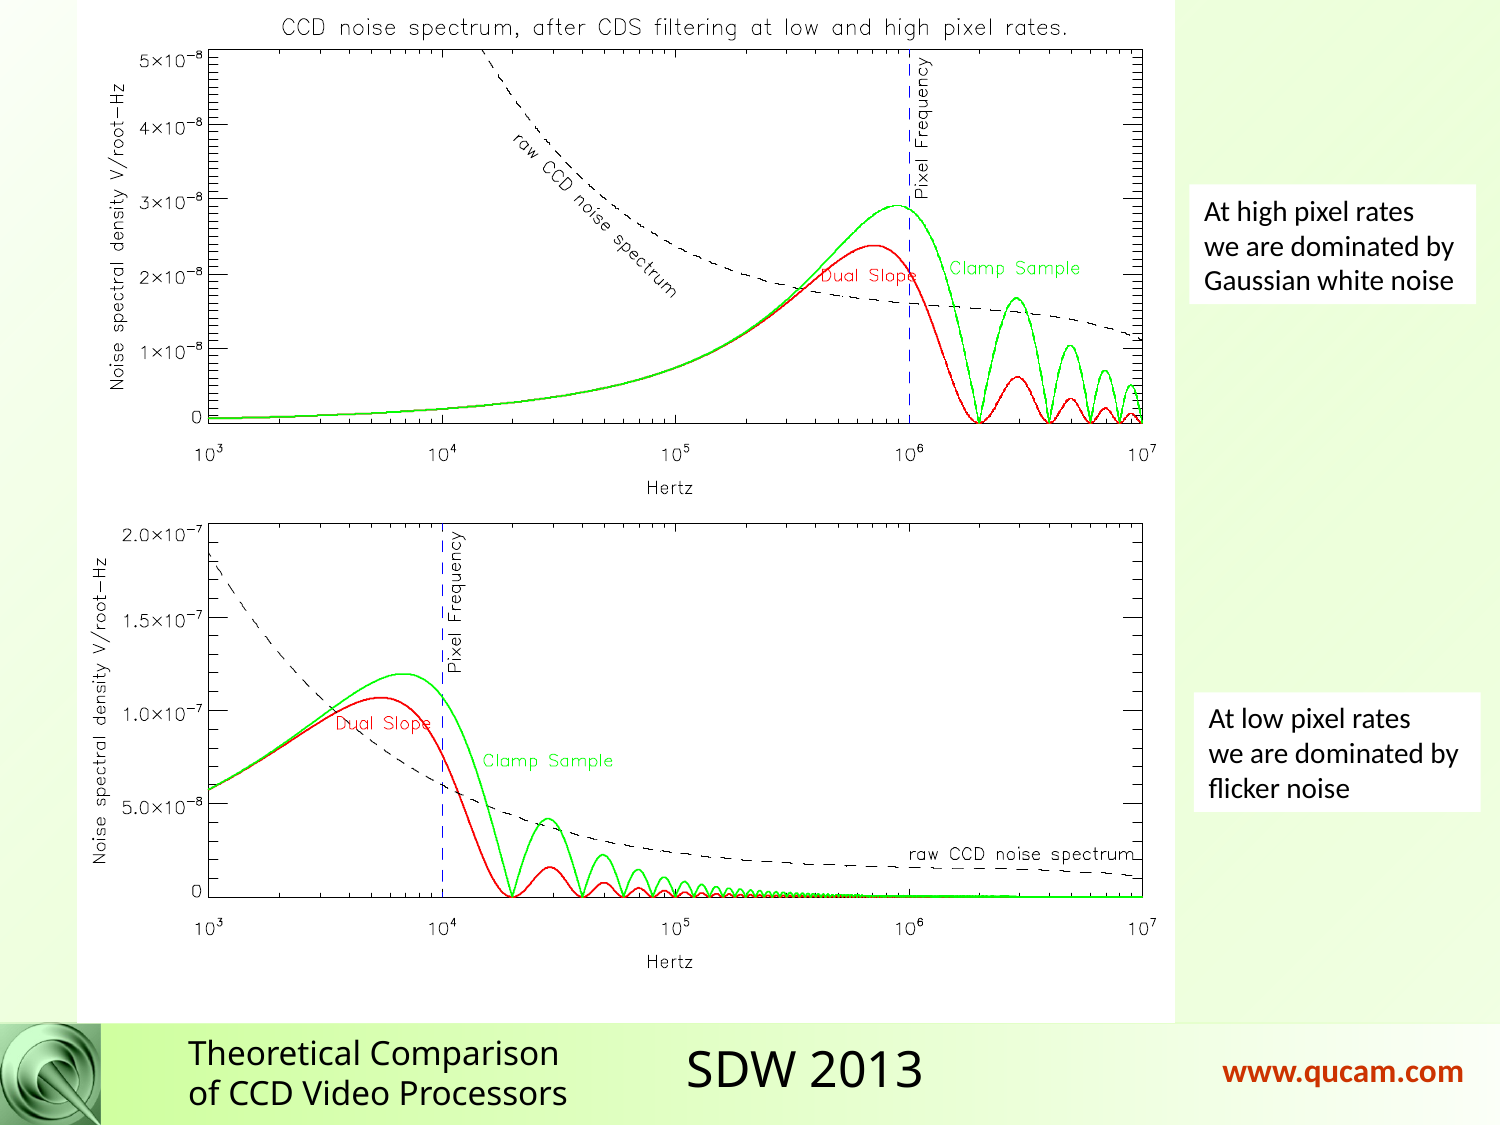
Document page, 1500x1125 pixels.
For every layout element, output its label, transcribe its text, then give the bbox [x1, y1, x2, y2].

text_box At low pixel rates we are dominated by flicker noise [1193, 692, 1481, 812]
picture [0, 0, 1190, 1125]
text_box At high pixel rates we are dominated by Gaussian white noise [1193, 184, 1477, 305]
